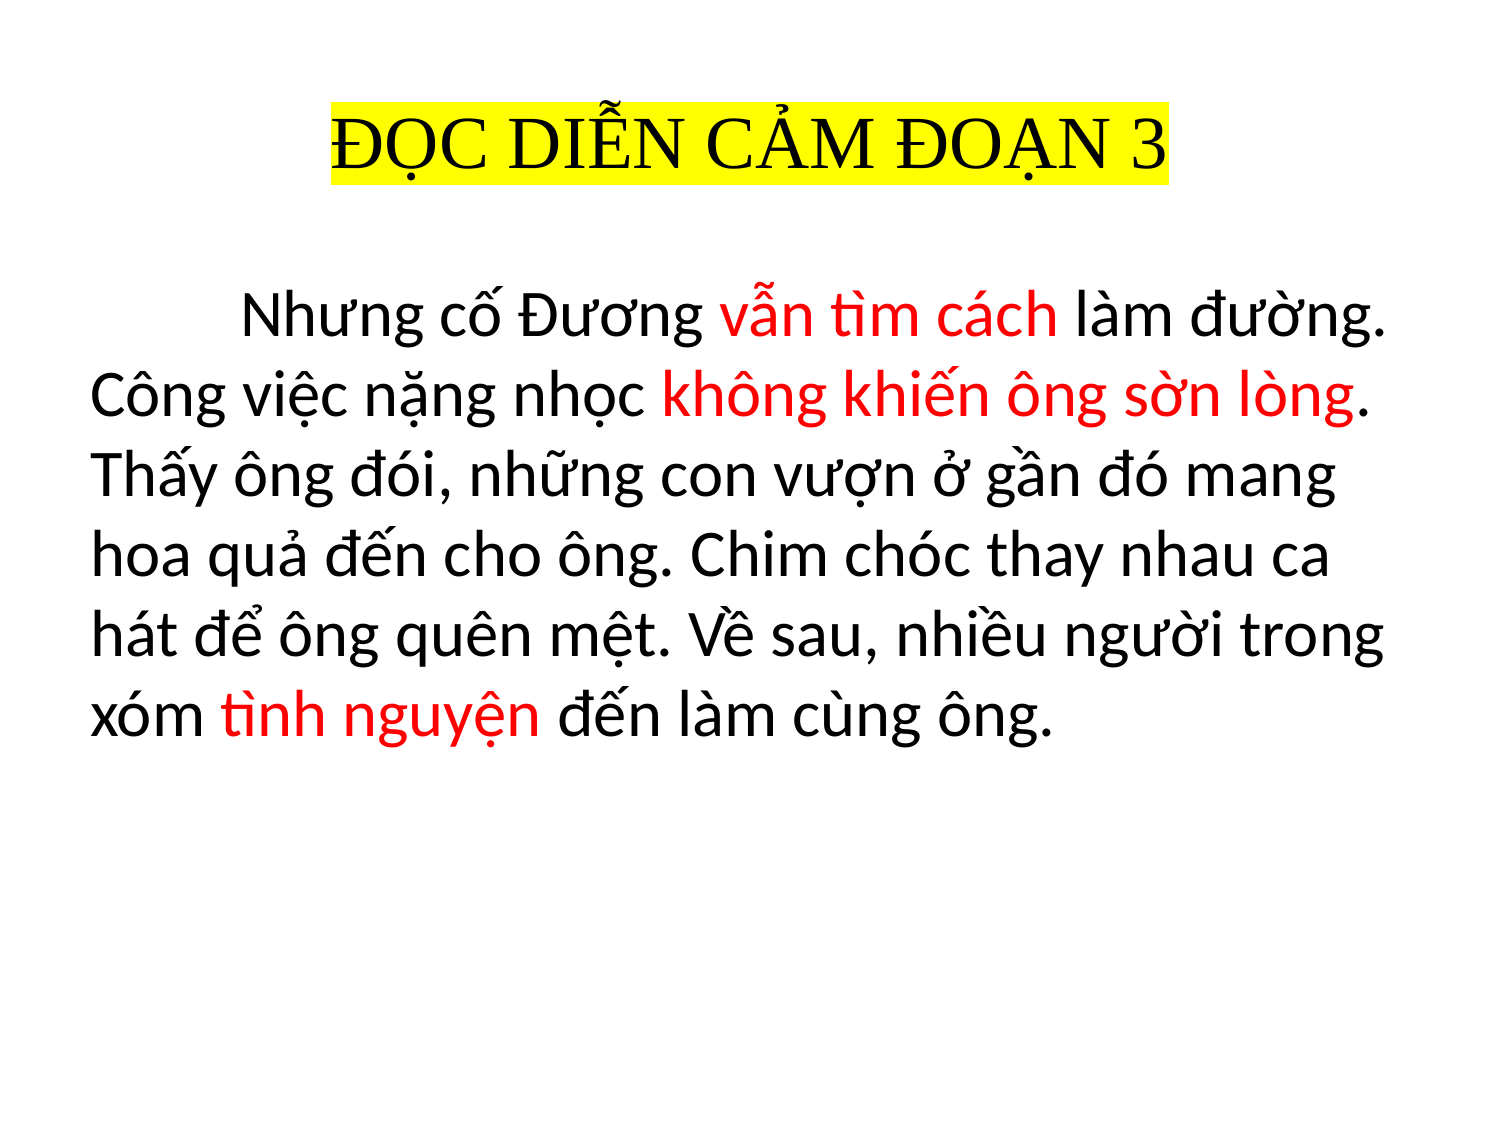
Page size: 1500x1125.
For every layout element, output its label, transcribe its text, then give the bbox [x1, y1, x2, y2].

title ĐỌC DIỄN CẢM ĐOẠN 3 [75, 45, 1425, 233]
list Nhưng cố Đương vẫn tìm cách làm đường. Công việc nặng nhọc không khiến ông sờn lòng. Thấy ông đói, những con vượn ở gần đó mang hoa quả đến cho ông. Chim chóc thay nhau ca hát để ông quên mệt. Về sau, nhiều người trong xóm tình nguyện đến làm cùng ông. [75, 262, 1425, 885]
